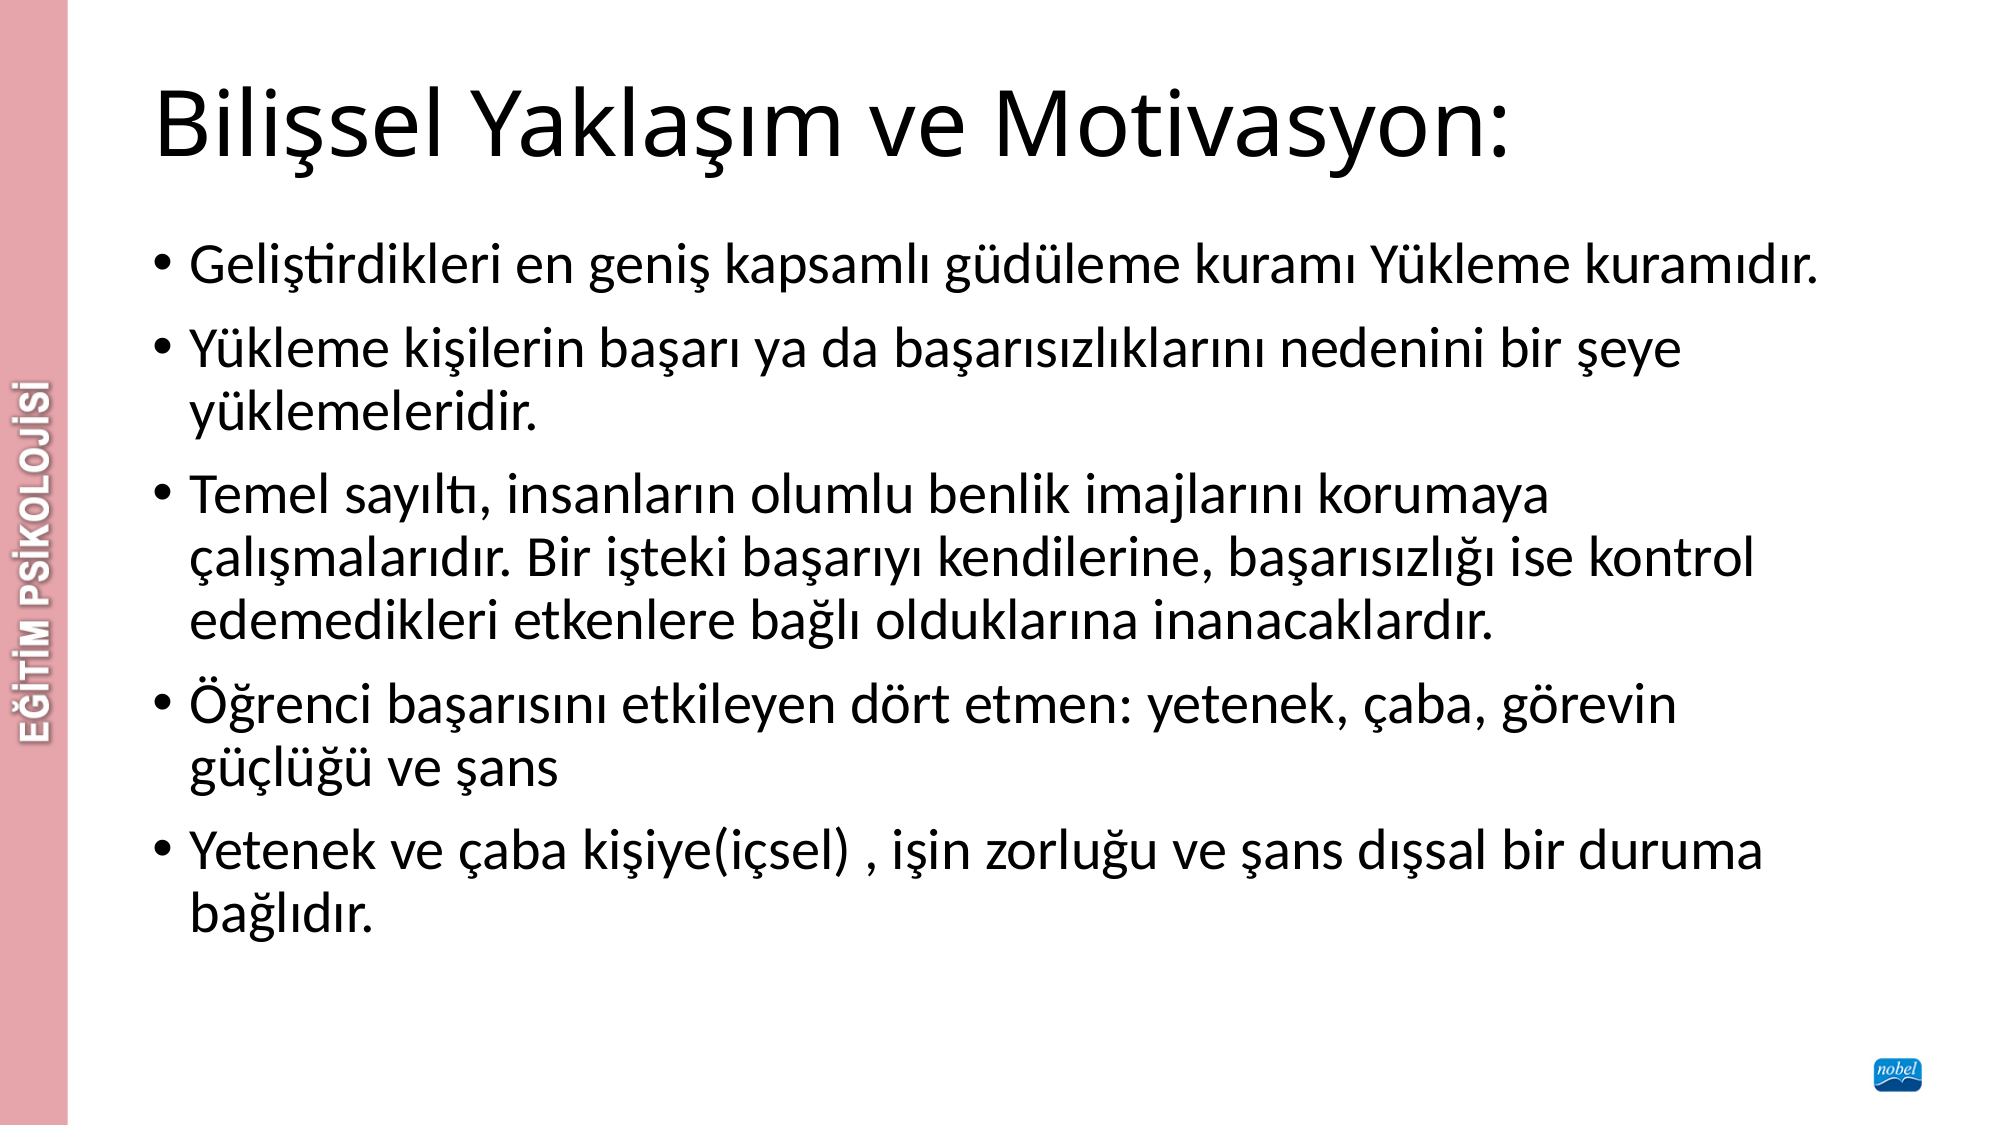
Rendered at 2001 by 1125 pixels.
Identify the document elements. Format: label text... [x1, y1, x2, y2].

title Bilişsel Yaklaşım ve Motivasyon: [137, 59, 1863, 194]
picture [0, 0, 2001, 1125]
list Geliştirdikleri en geniş kapsamlı güdüleme kuramı Yükleme kuramıdır. Yükleme kişilerin başarı ya da başarısızlıklarını nedenini bir şeye yüklemeleridir. Temel sayıltı, insanların olumlu benlik imajlarını korumaya çalışmalarıdır. Bir işteki başarıyı kendilerine, başarısızlığı ise kontrol edemedikleri etkenlere bağlı olduklarına inanacaklardır. Öğrenci başarısını etkileyen dört etmen: yetenek, çaba, görevin güçlüğü ve şans Yetenek ve çaba kişiye(içsel) , işin zorluğu ve şans dışsal bir duruma bağlıdır. [137, 225, 1863, 1014]
